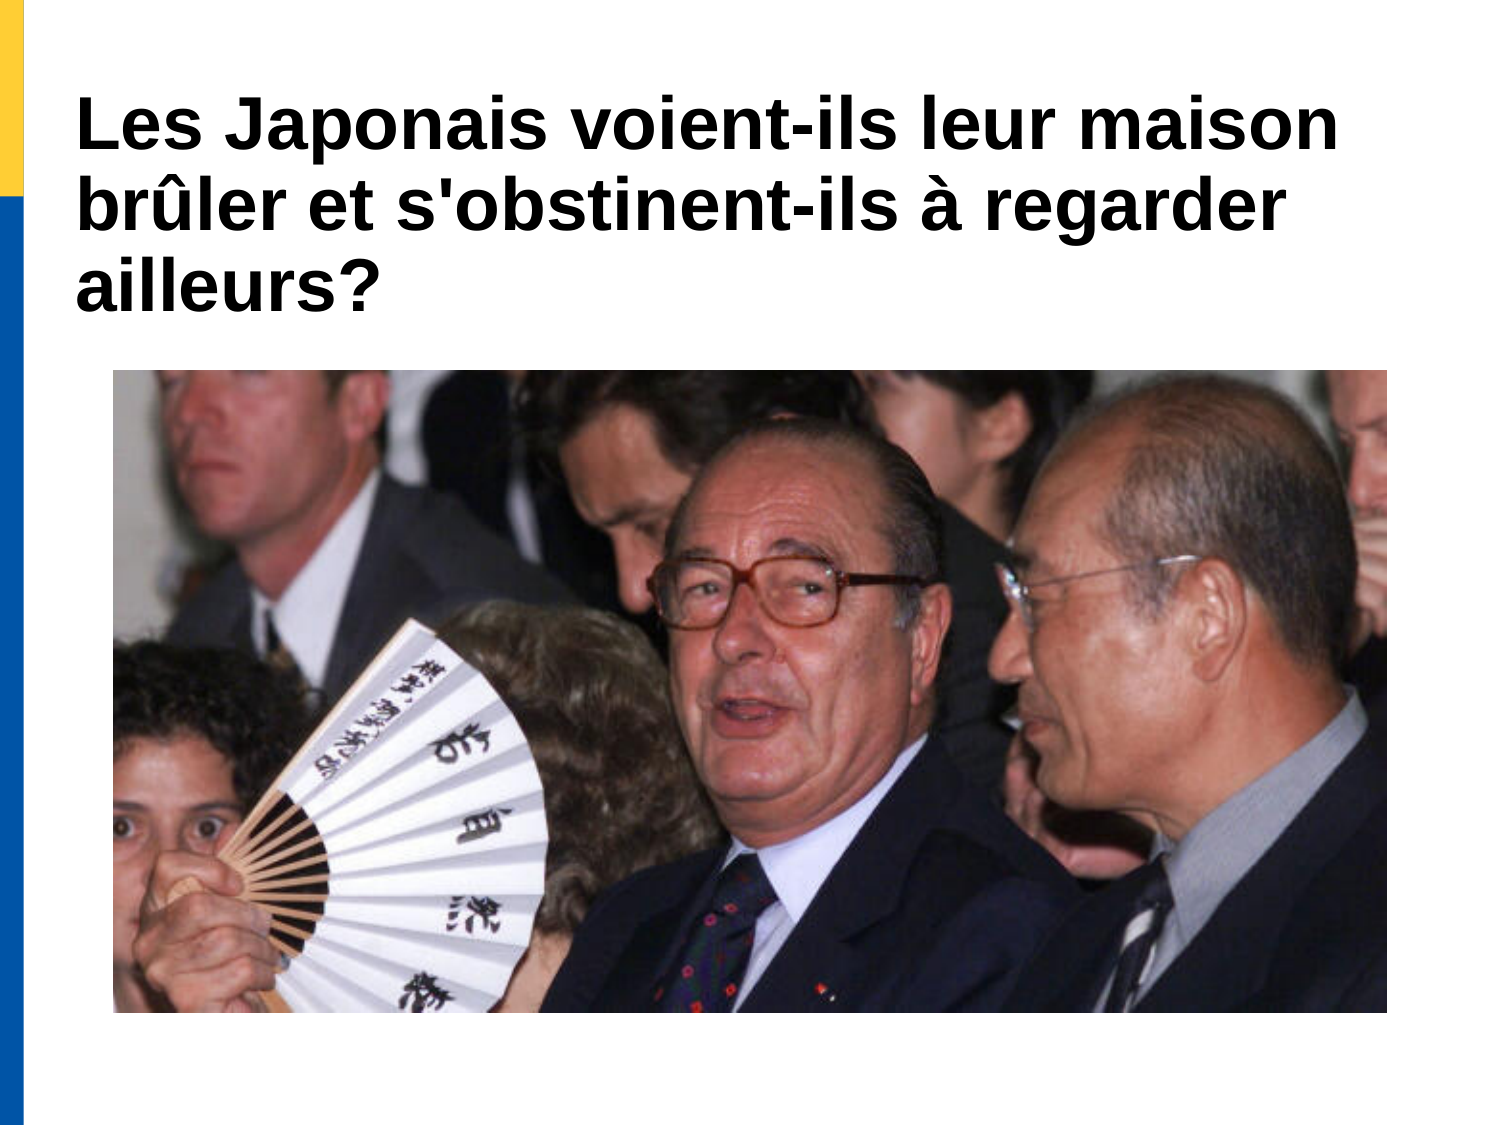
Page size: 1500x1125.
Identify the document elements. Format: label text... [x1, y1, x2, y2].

picture [113, 370, 1387, 1013]
title Les Japonais voient-ils leur maison brûler et s'obstinent-ils à regarder ailleurs? [75, 112, 1425, 301]
